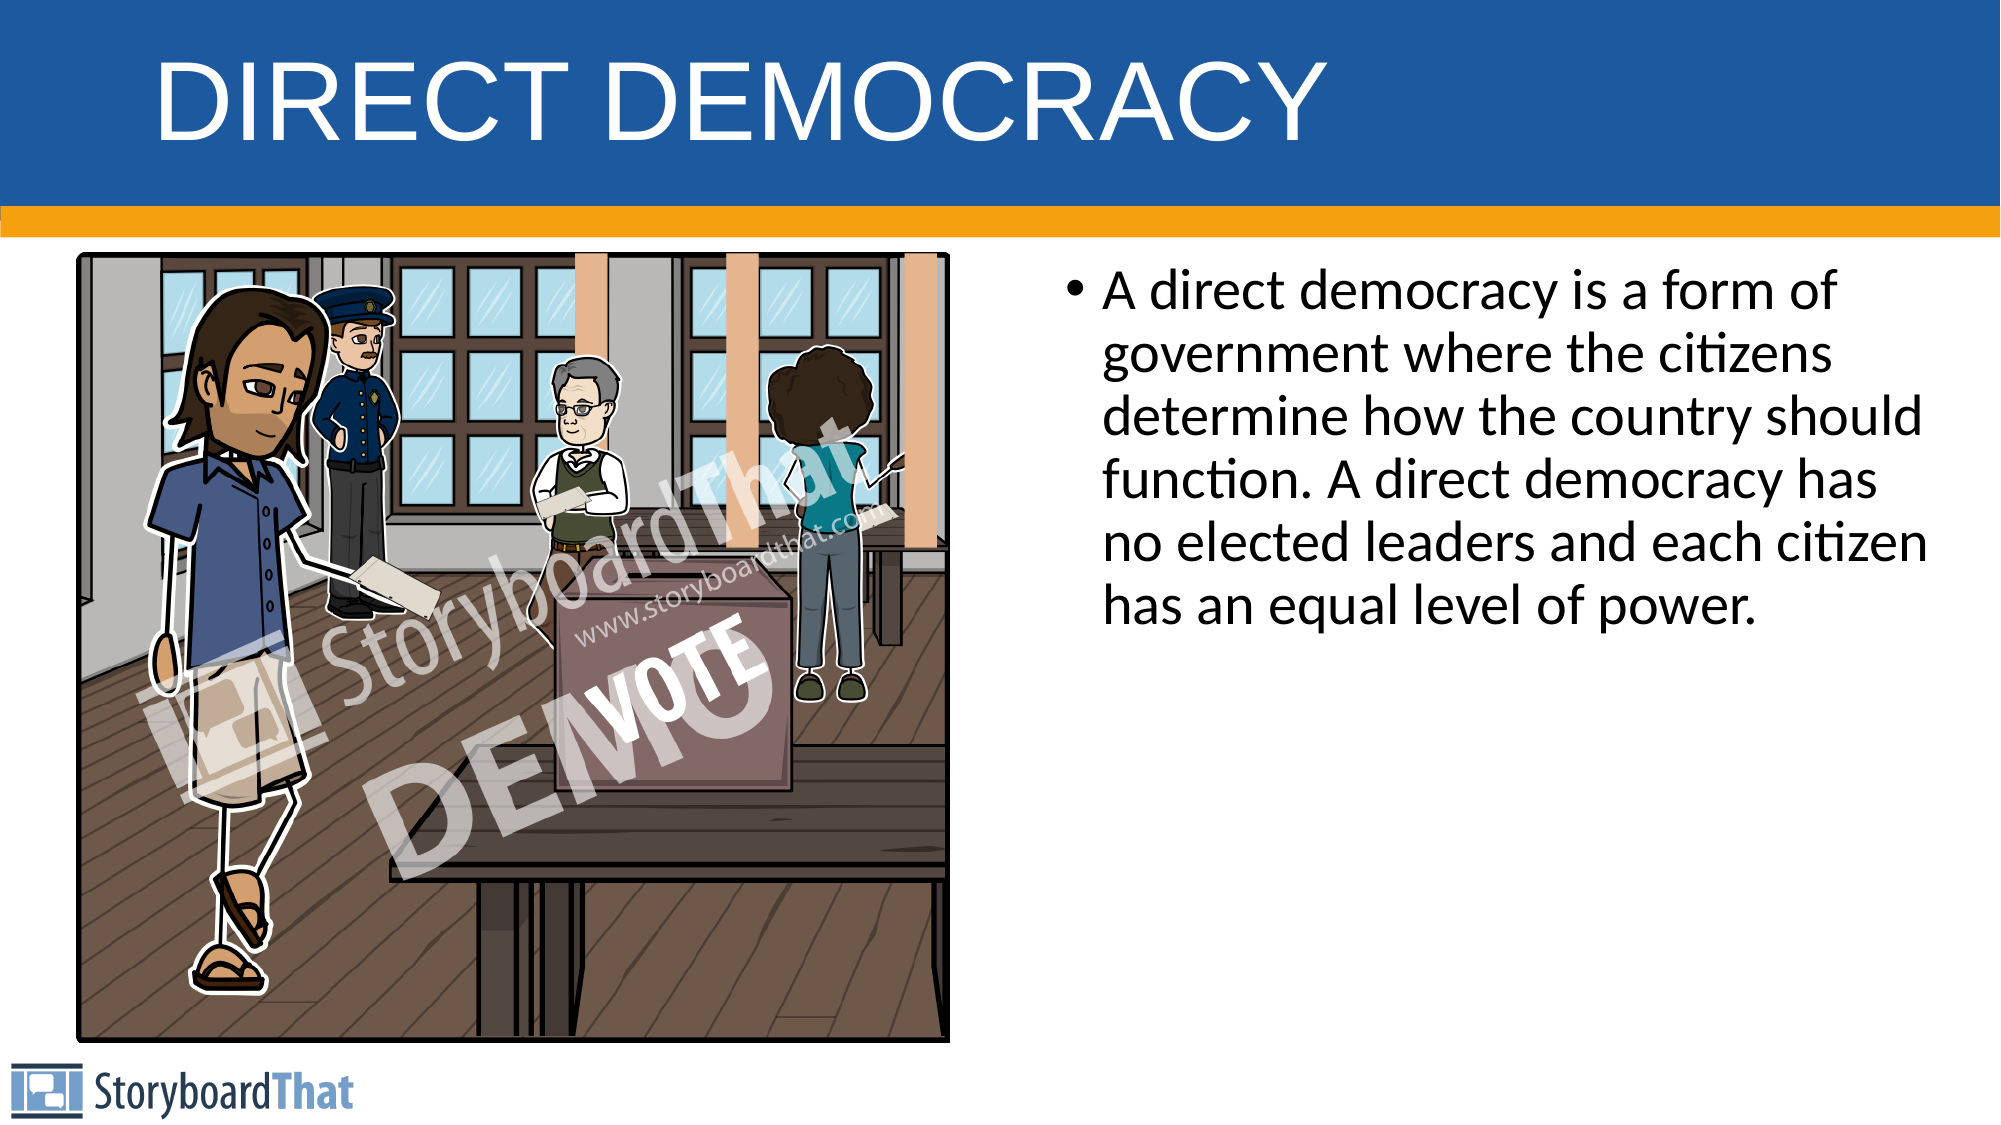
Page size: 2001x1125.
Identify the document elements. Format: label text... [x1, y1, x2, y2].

title DIRECT DEMOCRACY [137, 2, 1863, 206]
picture [9, 1060, 357, 1120]
picture [74, 251, 951, 1044]
list A direct democracy is a form of government where the citizens determine how the country should function. A direct democracy has no elected leaders and each citizen has an equal level of power. [1050, 251, 1950, 1044]
